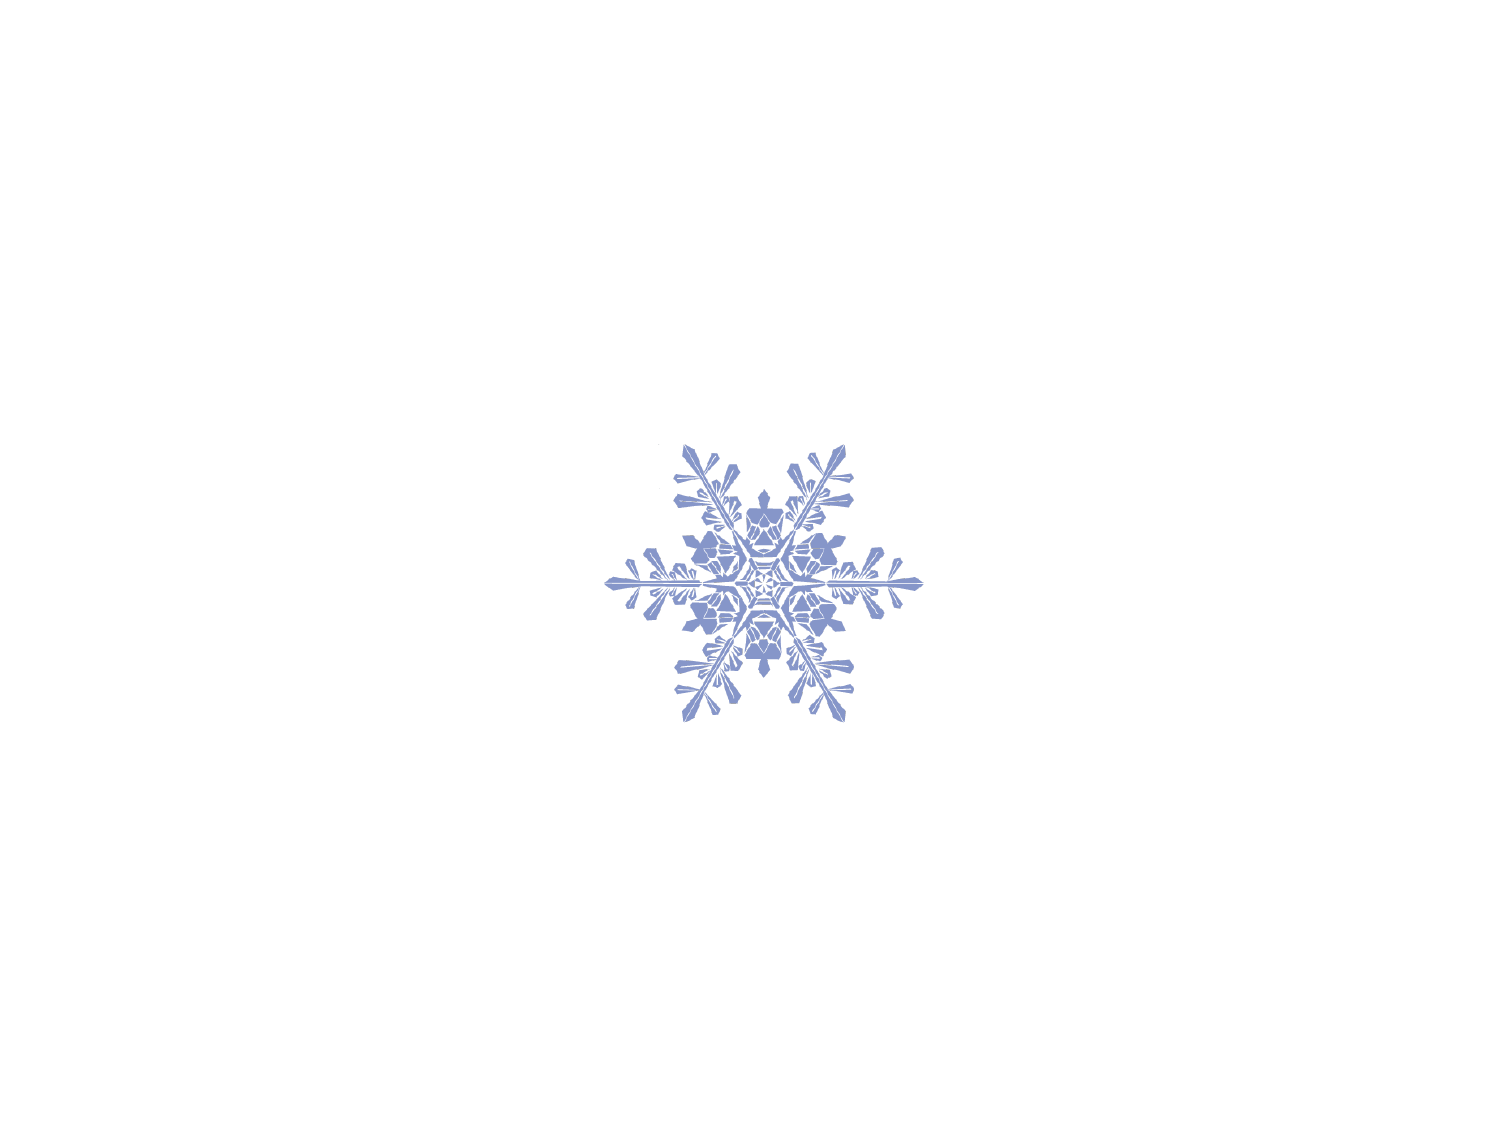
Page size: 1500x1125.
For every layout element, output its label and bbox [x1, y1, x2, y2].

list [596, 432, 932, 735]
